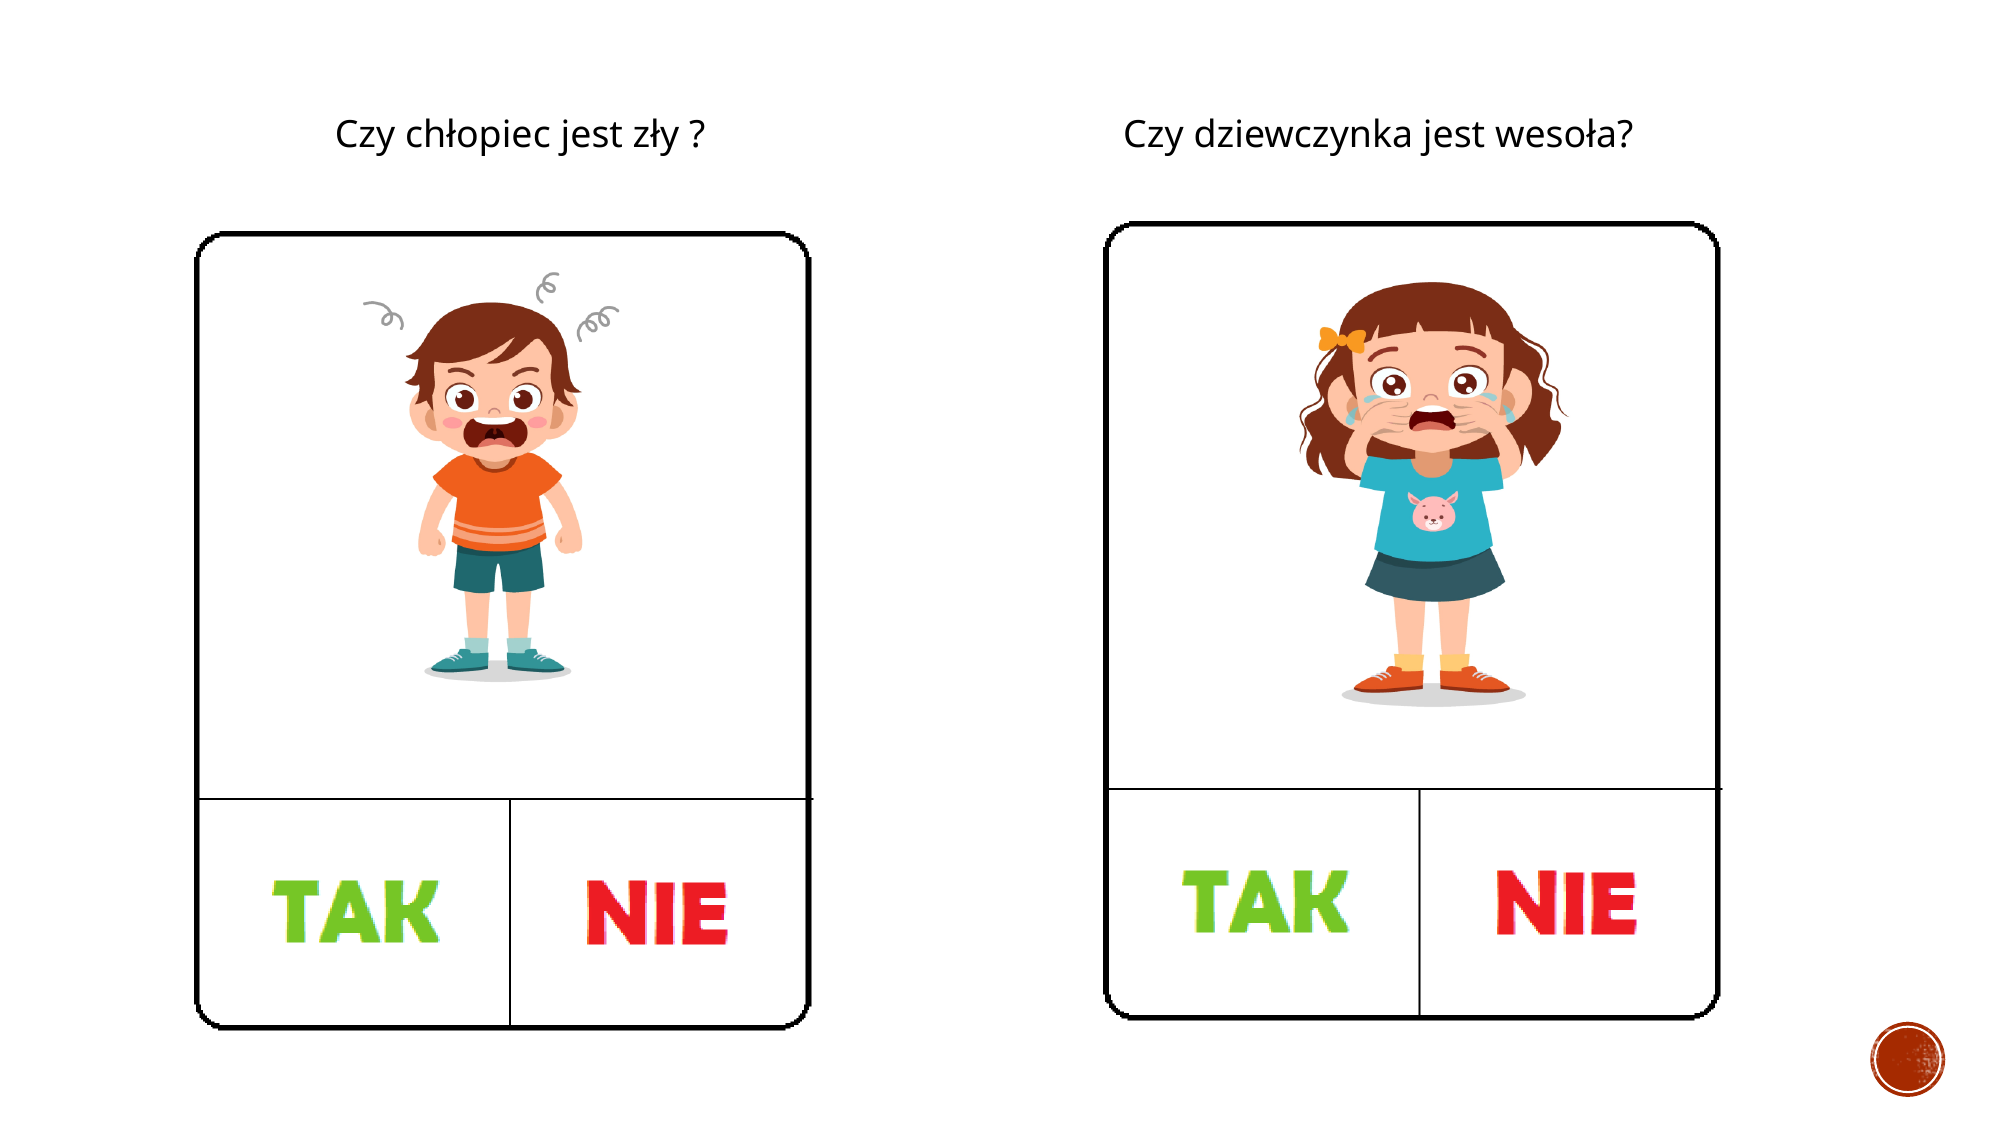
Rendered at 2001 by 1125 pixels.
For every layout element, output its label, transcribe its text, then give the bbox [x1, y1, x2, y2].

text_box Czy chłopiec jest zły ? Czy dziewczynka jest wesoła? [319, 99, 1681, 163]
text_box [178, 210, 1747, 1034]
